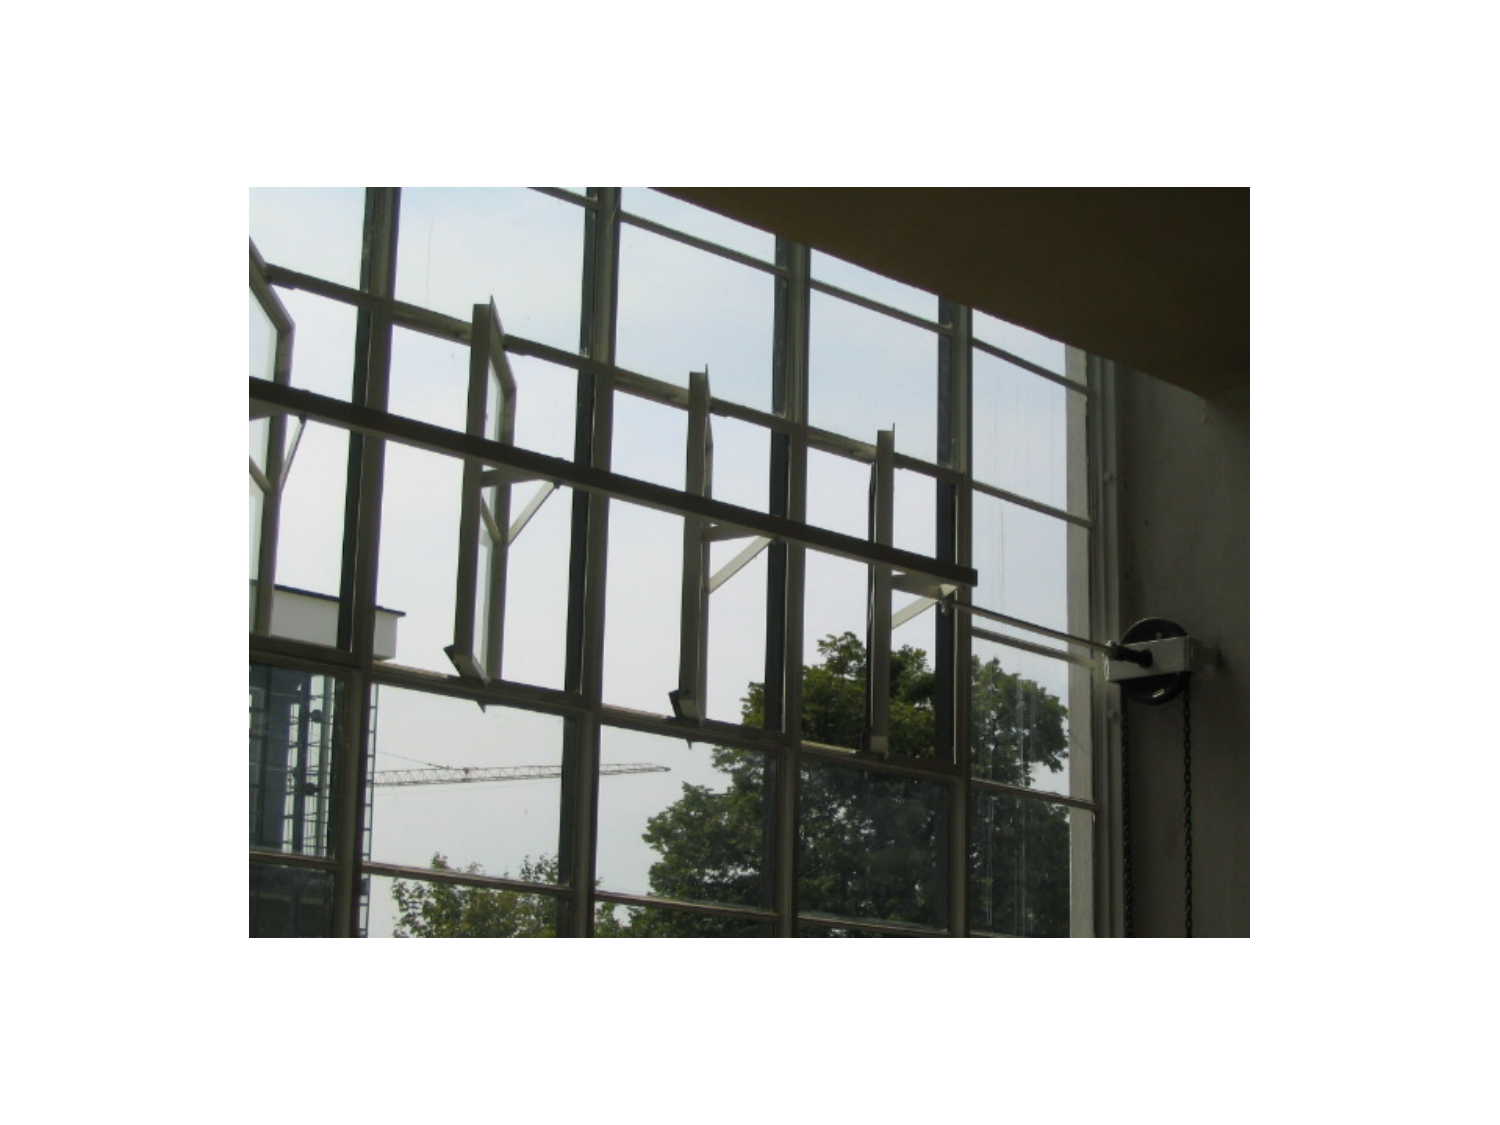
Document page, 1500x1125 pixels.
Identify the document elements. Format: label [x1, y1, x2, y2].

picture [249, 187, 1251, 938]
